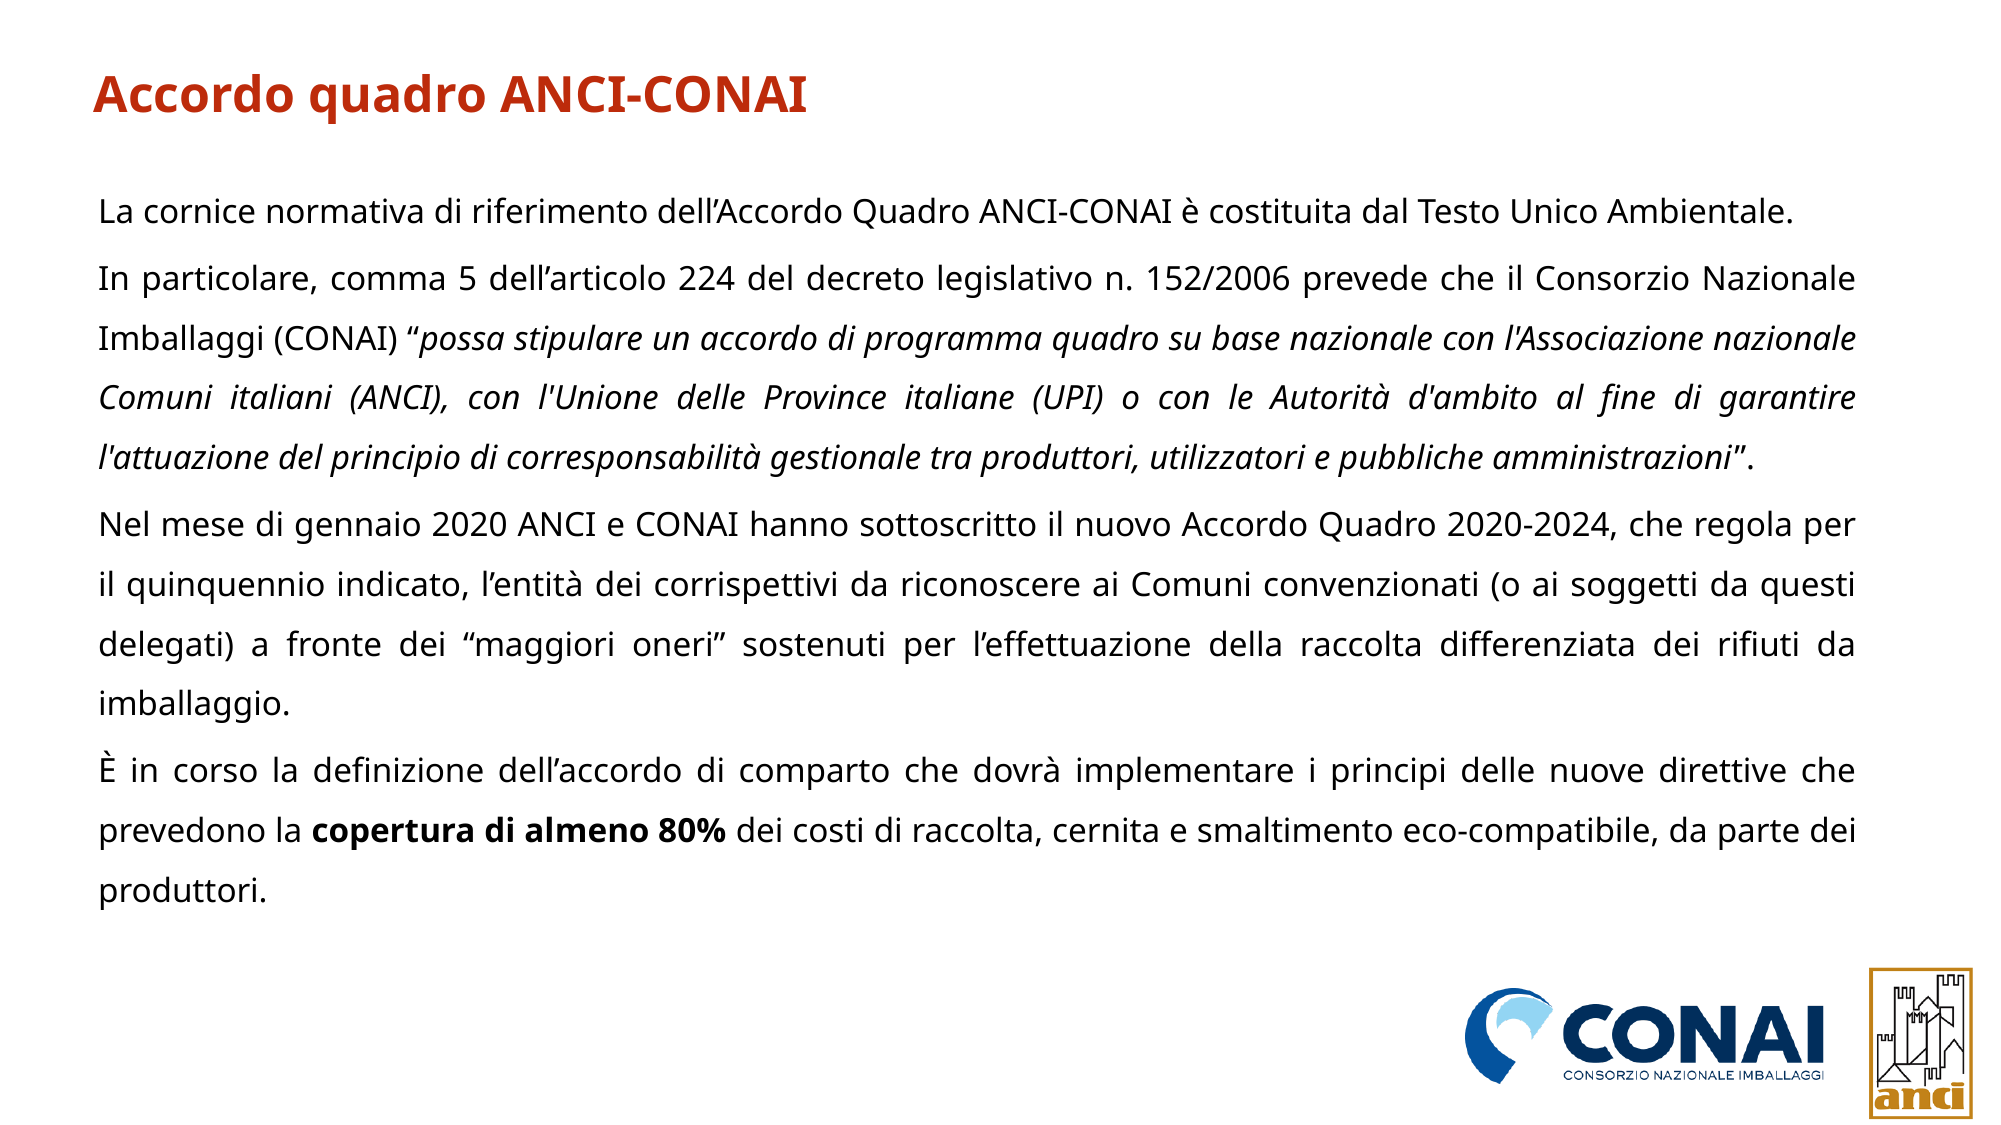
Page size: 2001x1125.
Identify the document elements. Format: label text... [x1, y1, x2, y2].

list Accordo quadro ANCI-CONAI [78, 24, 1922, 131]
picture [1838, 961, 2001, 1125]
picture [1464, 987, 1824, 1085]
text_box La cornice normativa di riferimento dell’Accordo Quadro ANCI-CONAI è costituita dal Testo Unico Ambientale. In particolare, comma 5 dell’articolo 224 del decreto legislativo n. 152/2006 prevede che il Consorzio Nazionale Imballaggi (CONAI) “possa stipulare un accordo di programma quadro su base nazionale con l'Associazione nazionale Comuni italiani (ANCI), con l'Unione delle Province italiane (UPI) o con le Autorità d'ambito al fine di garantire l'attuazione del principio di corresponsabilità gestionale tra produttori, utilizzatori e pubbliche amministrazioni”. Nel mese di gennaio 2020 ANCI e CONAI hanno sottoscritto il nuovo Accordo Quadro 2020-2024, che regola per il quinquennio indicato, l’entità dei corrispettivi da riconoscere ai Comuni convenzionati (o ai soggetti da questi delegati) a fronte dei “maggiori oneri” sostenuti per l’effettuazione della raccolta differenziata dei rifiuti da imballaggio. È in corso la definizione dell’accordo di comparto che dovrà implementare i principi delle nuove direttive che prevedono la copertura di almeno 80% dei costi di raccolta, cernita e smaltimento eco-compatibile, da parte dei produttori. [83, 162, 1874, 900]
